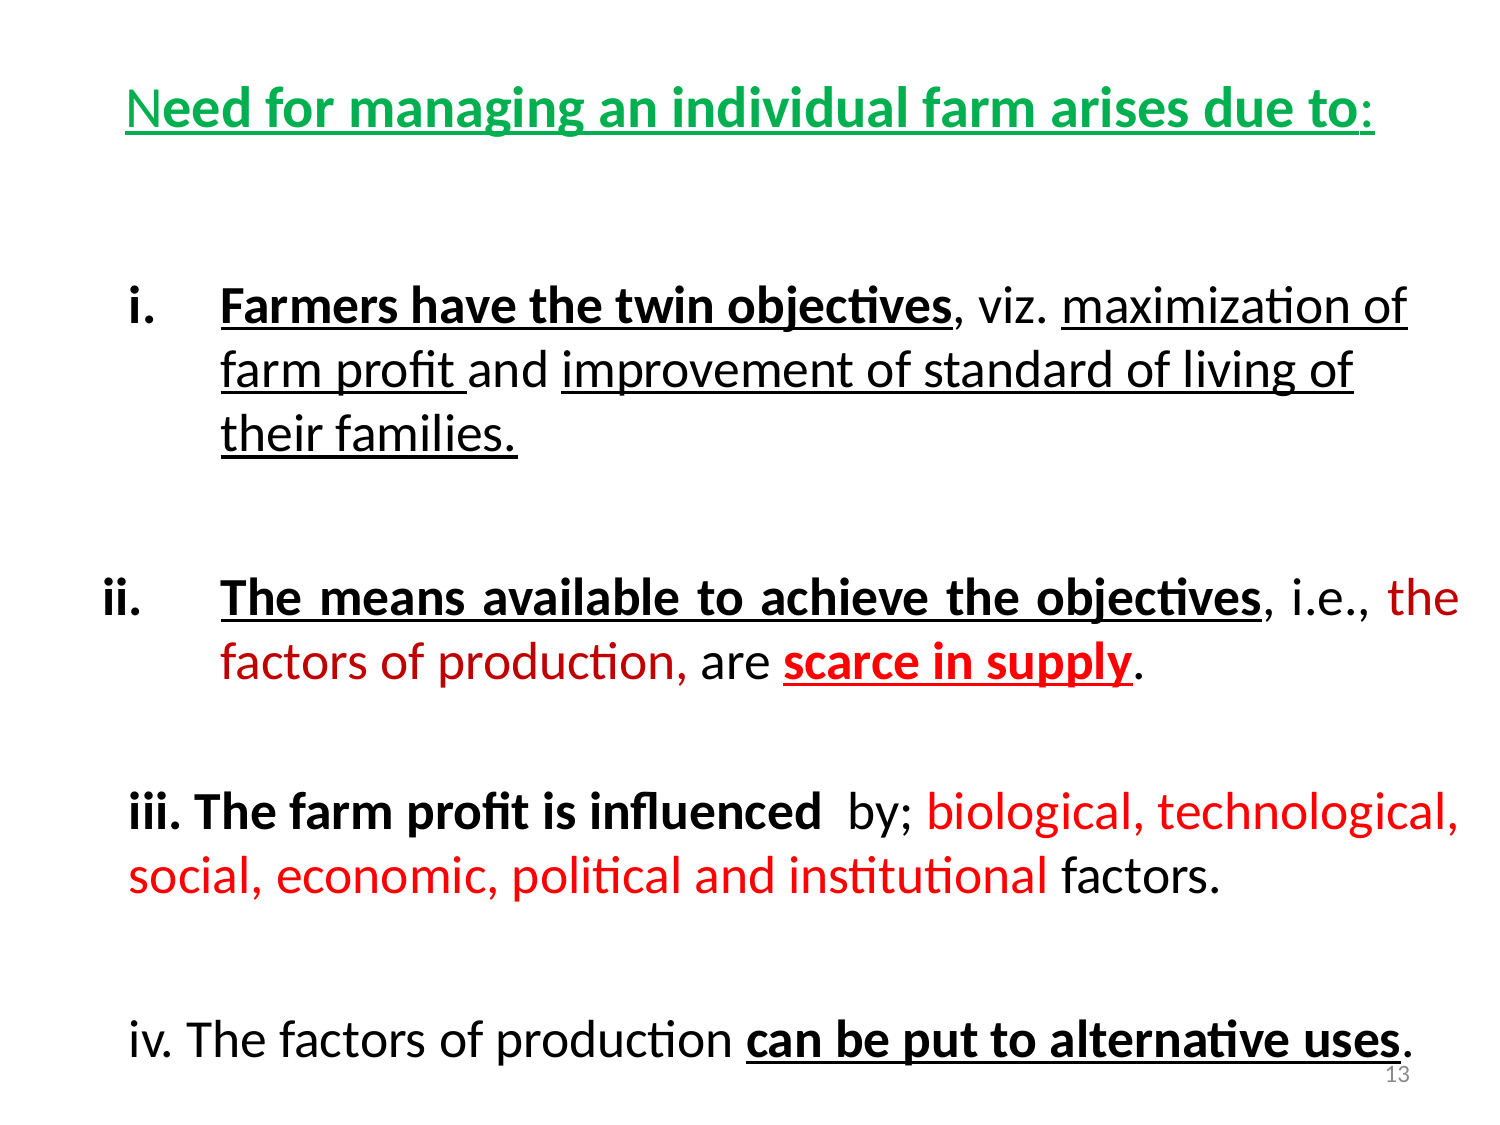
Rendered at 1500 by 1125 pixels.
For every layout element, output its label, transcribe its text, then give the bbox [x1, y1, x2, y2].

list Farmers have the twin objectives, viz. maximization of farm profit and improvement of standard of living of their families. The means available to achieve the objectives, i.e., the factors of production, are scarce in supply. iii. The farm profit is influenced by; biological, technological, social, economic, political and institutional factors. iv. The factors of production can be put to alternative uses. [50, 187, 1475, 1100]
slide_number 13 [1074, 1042, 1425, 1103]
title Need for managing an individual farm arises due to: [75, 45, 1425, 163]
